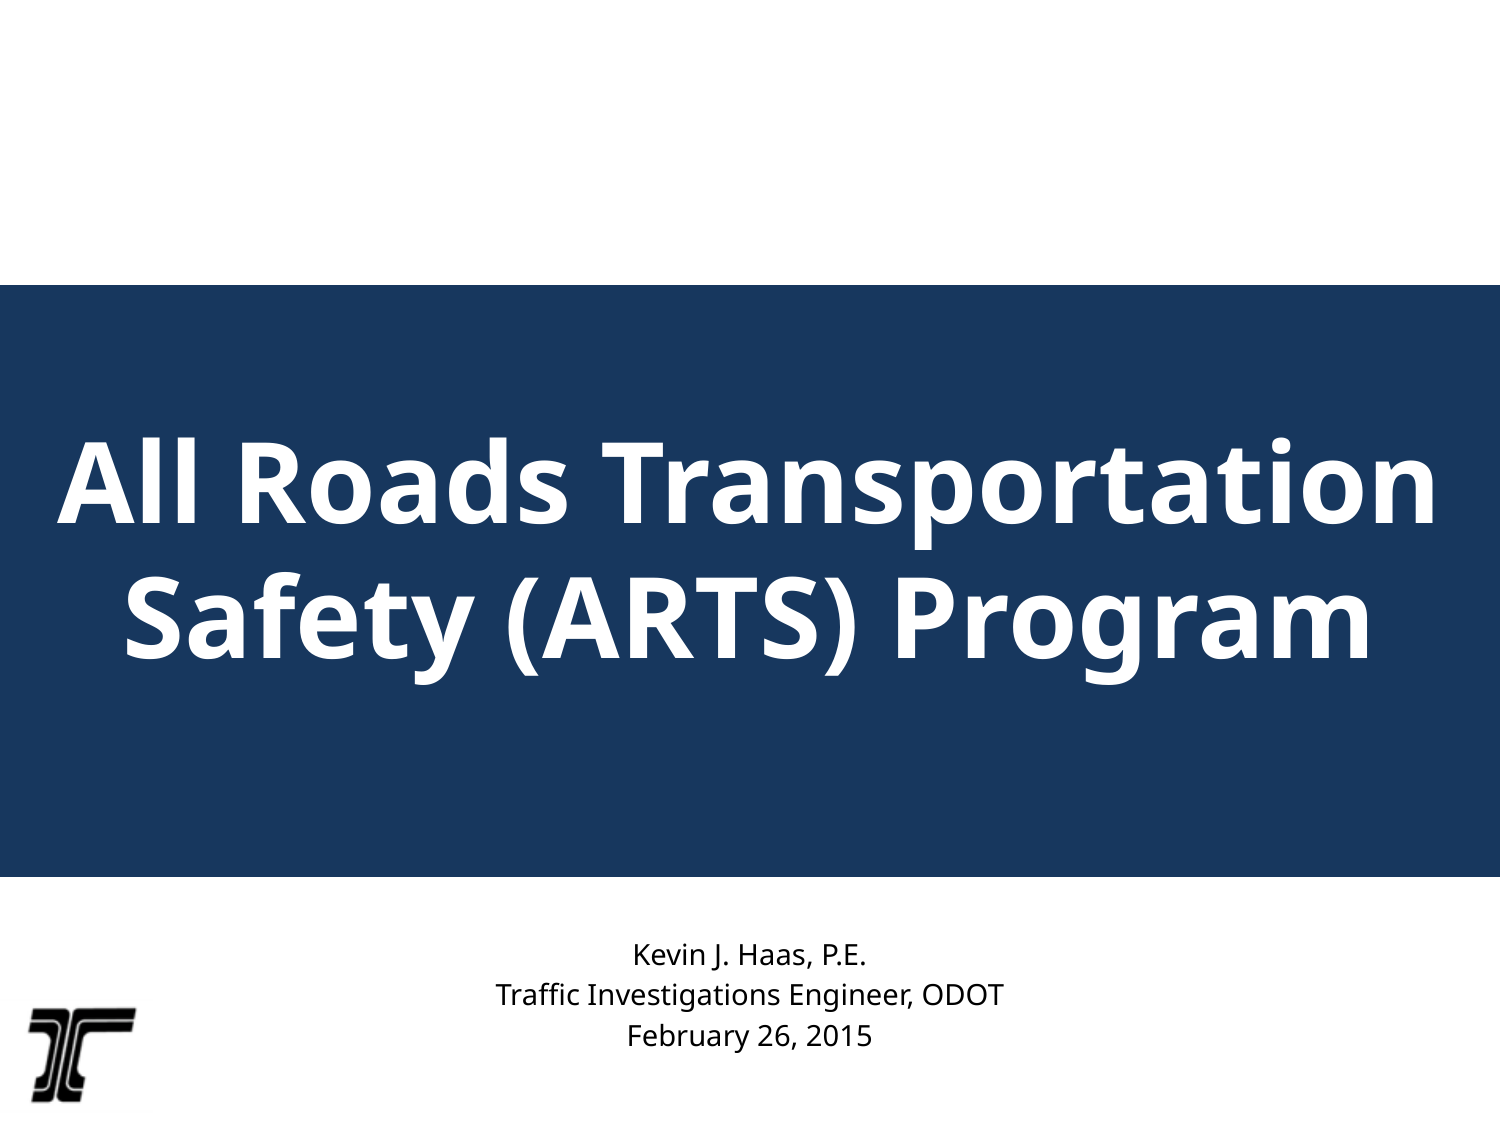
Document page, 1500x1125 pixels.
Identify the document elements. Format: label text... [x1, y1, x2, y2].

title All Roads Transportation Safety (ARTS) Program [0, 425, 1500, 667]
list Kevin J. Haas, P.E. Traffic Investigations Engineer, ODOT February 26, 2015 [0, 887, 1500, 1125]
